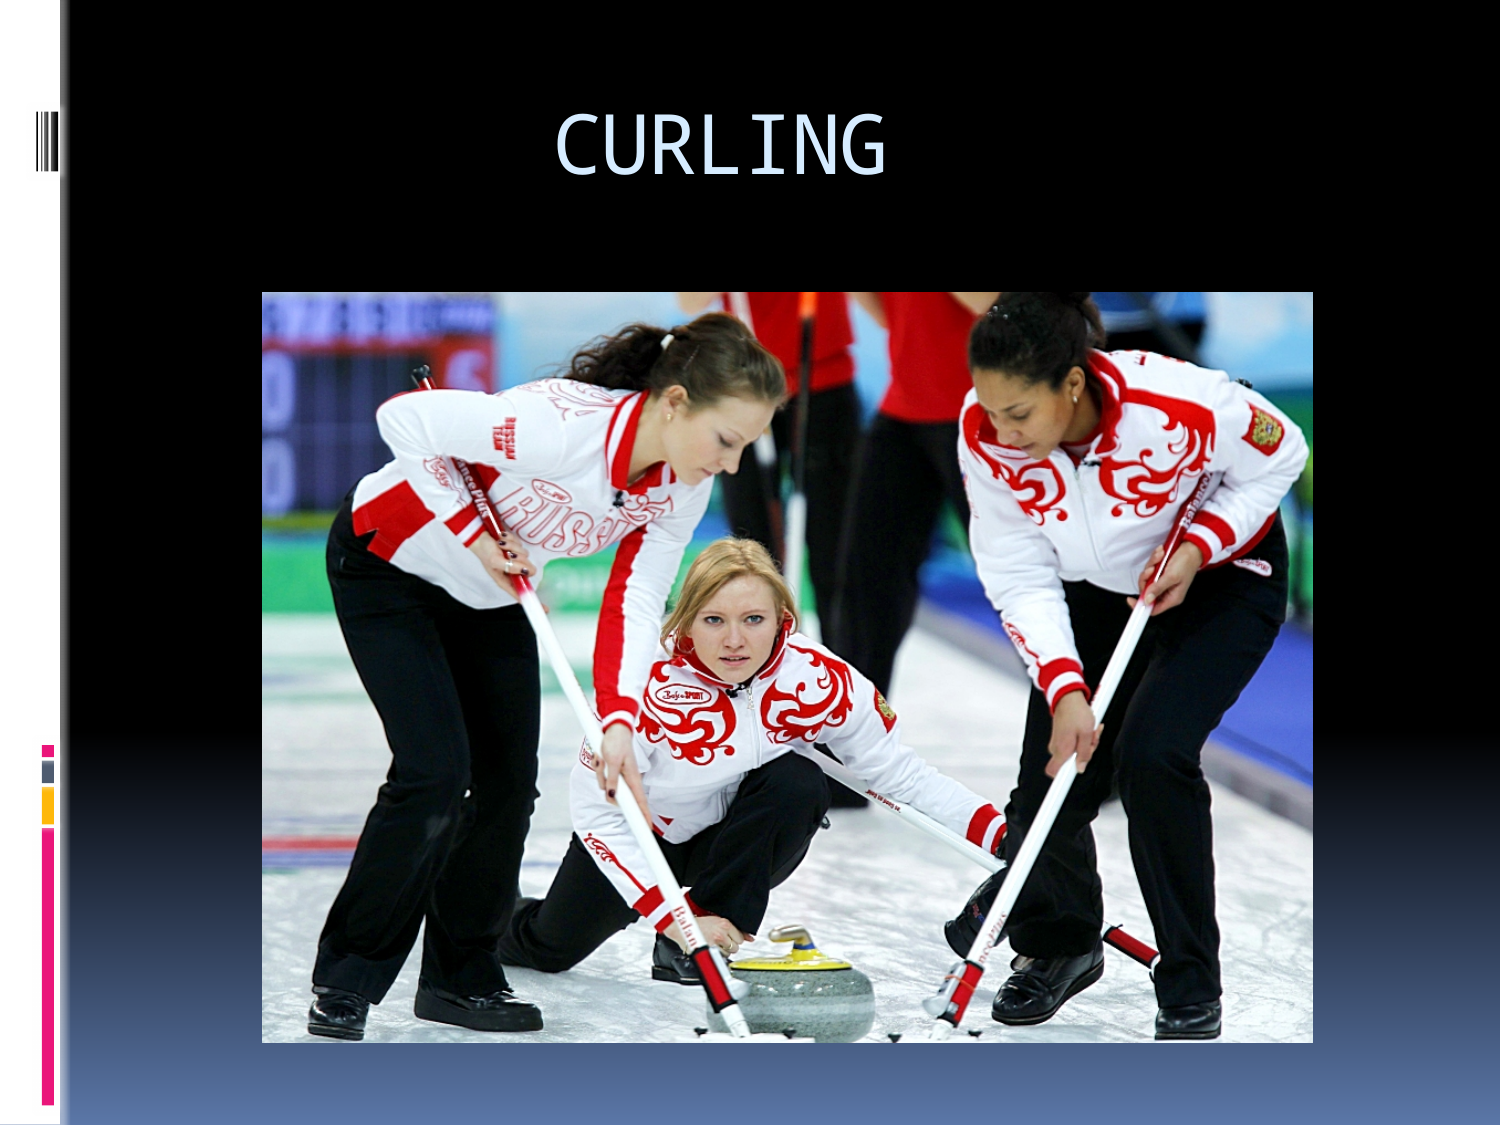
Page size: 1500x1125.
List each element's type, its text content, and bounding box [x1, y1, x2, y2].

title CURLING [537, 83, 928, 234]
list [262, 292, 1313, 1044]
